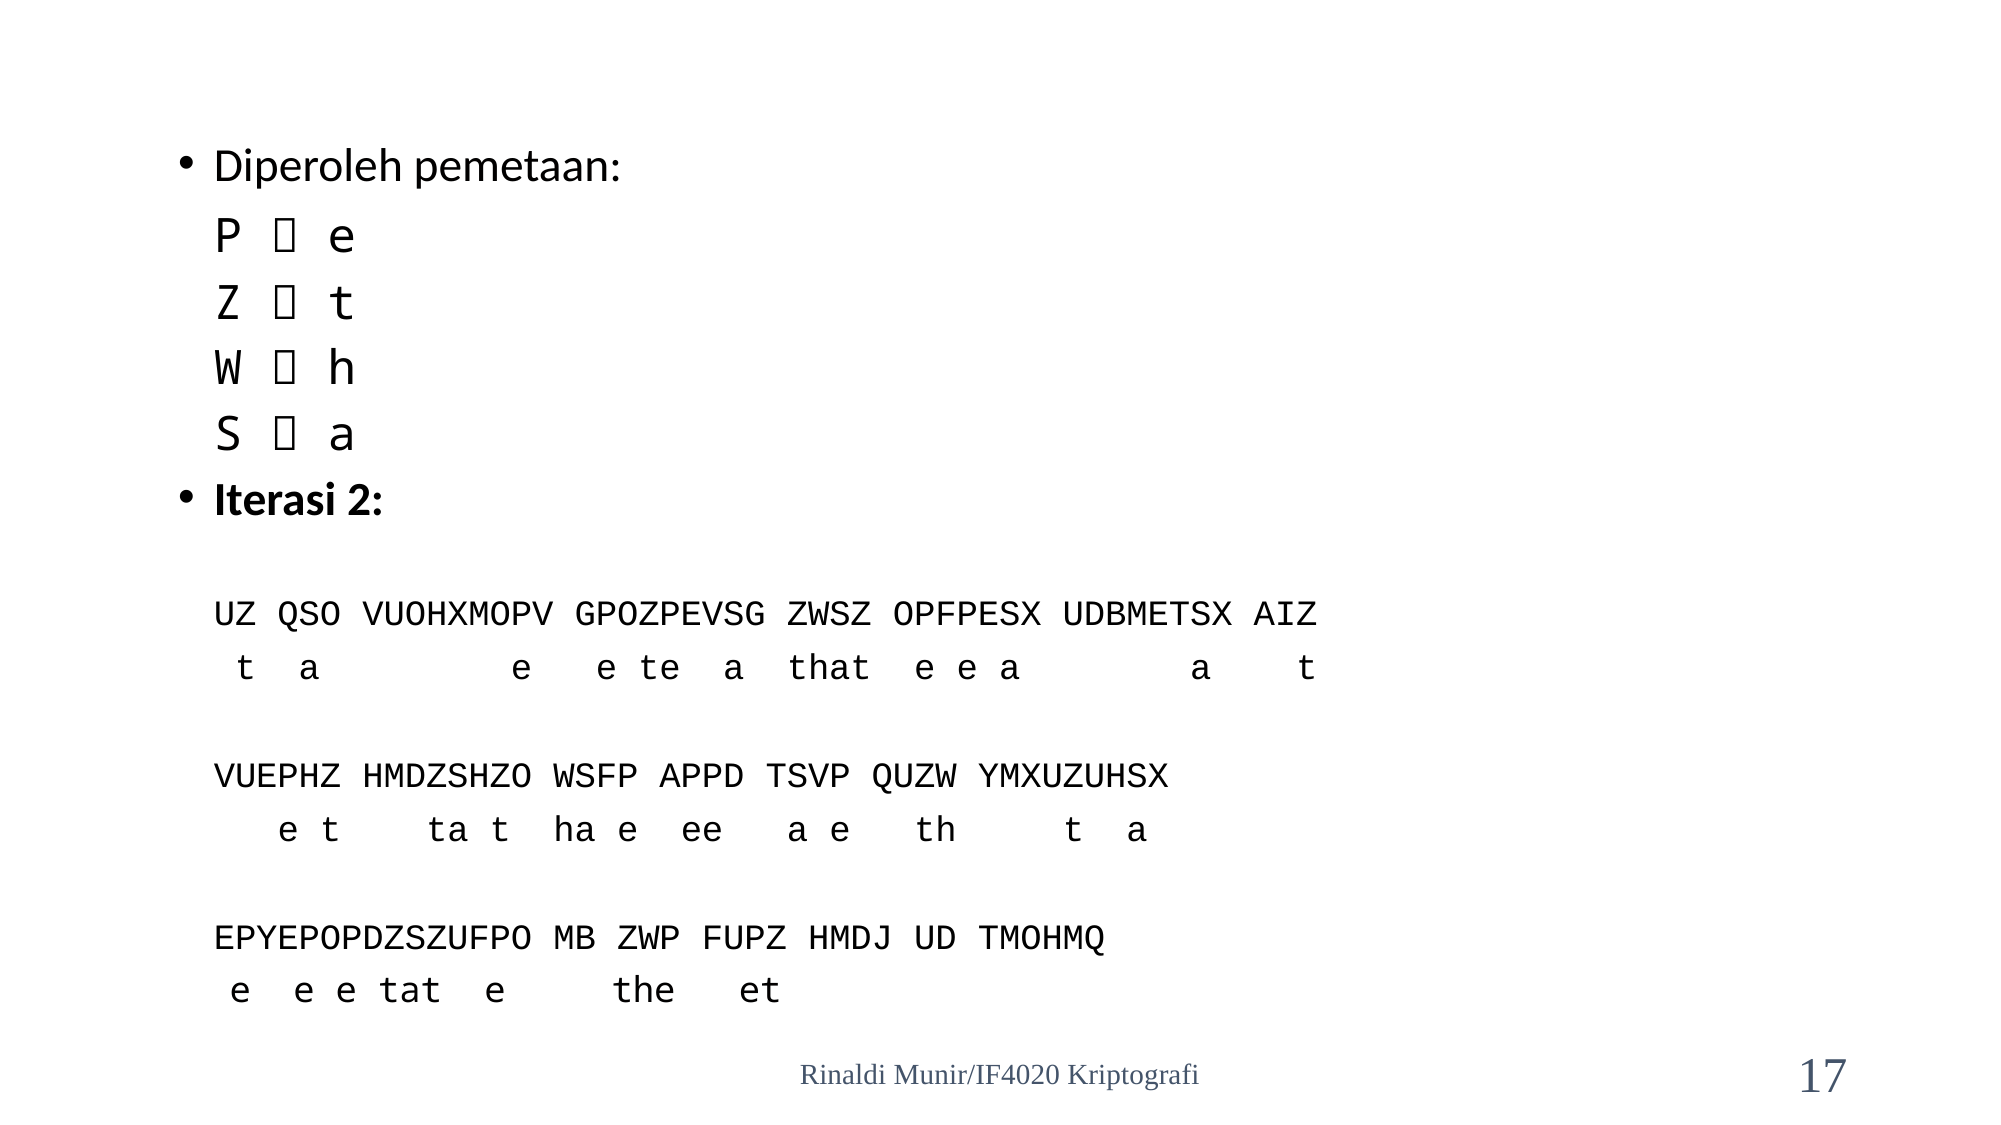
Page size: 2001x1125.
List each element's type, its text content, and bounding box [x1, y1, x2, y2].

footer Rinaldi Munir/IF4020 Kriptografi [662, 1042, 1338, 1103]
slide_number 17 [1412, 1042, 1863, 1103]
list Diperoleh pemetaan: P  e Z  t W  h S  a Iterasi 2: UZ QSO VUOHXMOPV GPOZPEVSG ZWSZ OPFPESX UDBMETSX AIZ t a e e te a that e e a a t VUEPHZ HMDZSHZO WSFP APPD TSVP QUZW YMXUZUHSX e t ta t ha e ee a e th t a EPYEPOPDZSZUFPO MB ZWP FUPZ HMDJ UD TMOHMQ e e e tat e the et [163, 137, 1863, 1020]
